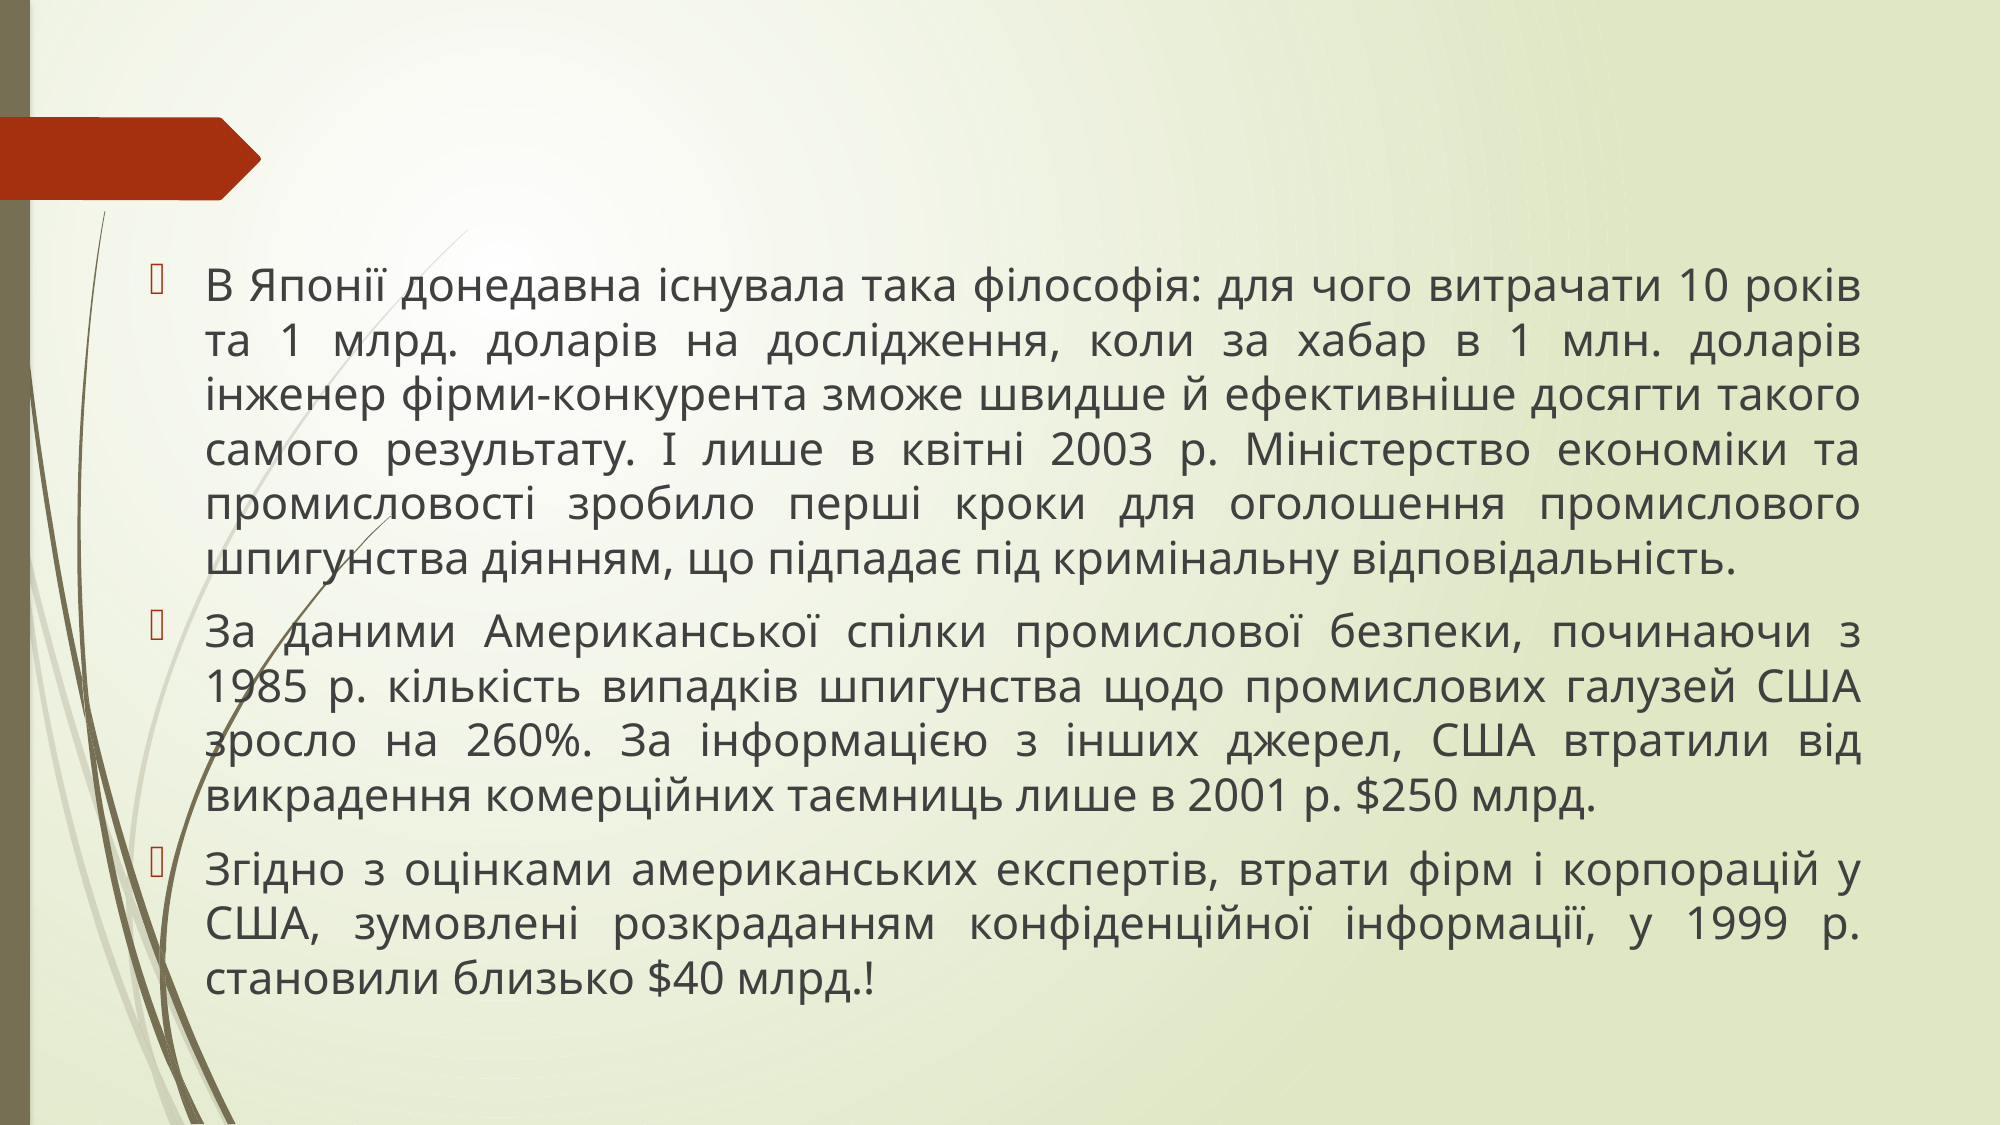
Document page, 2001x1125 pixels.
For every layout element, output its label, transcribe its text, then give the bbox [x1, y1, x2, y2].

list В Японії донедавна існувала така філософія: для чого витрачати 10 років та 1 млрд. доларів на дослідження, коли за хабар в 1 млн. доларів інженер фірми-конкурента зможе швидше й ефективніше досягти такого самого результату. І лише в квітні 2003 р. Міністерство економіки та промисловості зробило перші кроки для оголошення промислового шпигунства діянням, що підпадає під кримінальну відповідальність. За даними Американської спілки промислової безпеки, починаючи з 1985 р. кількість випадків шпигунства щодо промислових галузей США зросло на 260%. За інформацією з інших джерел, США втратили від викрадення комерційних таємниць лише в 2001 р. $250 млрд. Згідно з оцінками американських експертів, втрати фірм і корпорацій у США, зумовлені розкраданням конфіденційної інформації, у 1999 р. становили близько $40 млрд.! [134, 248, 1879, 1053]
